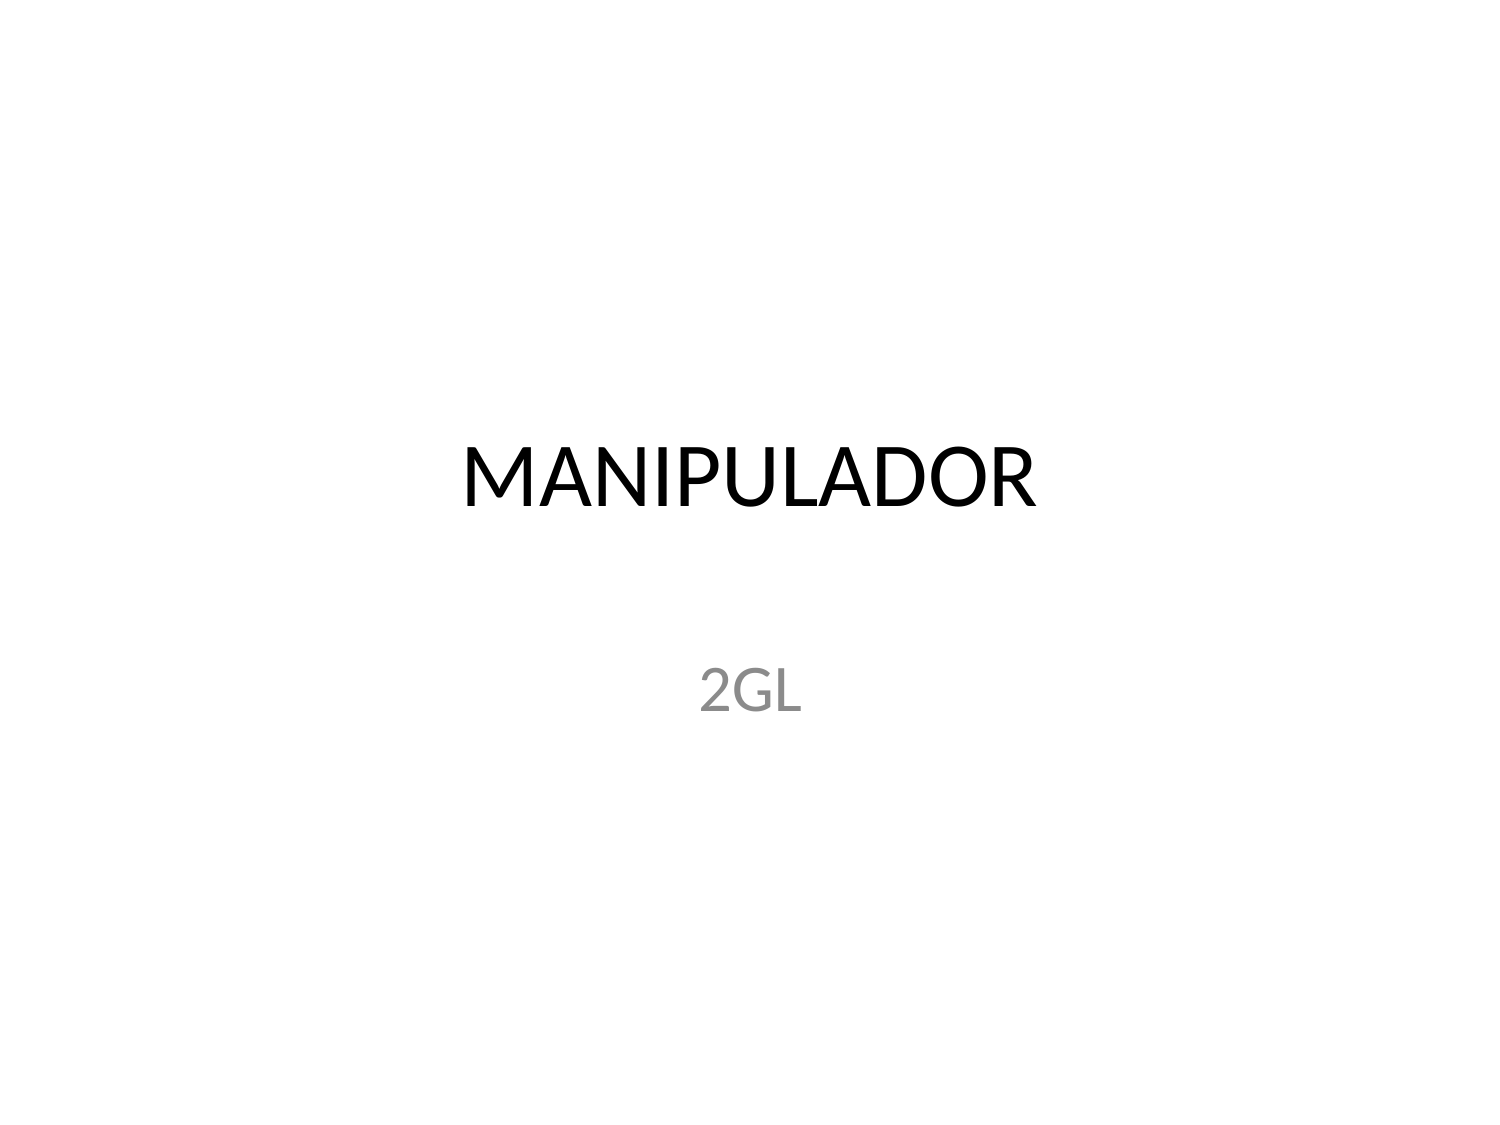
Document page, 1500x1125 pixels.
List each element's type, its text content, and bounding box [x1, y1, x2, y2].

subtitle 2GL [225, 637, 1275, 925]
title MANIPULADOR [112, 349, 1388, 591]
